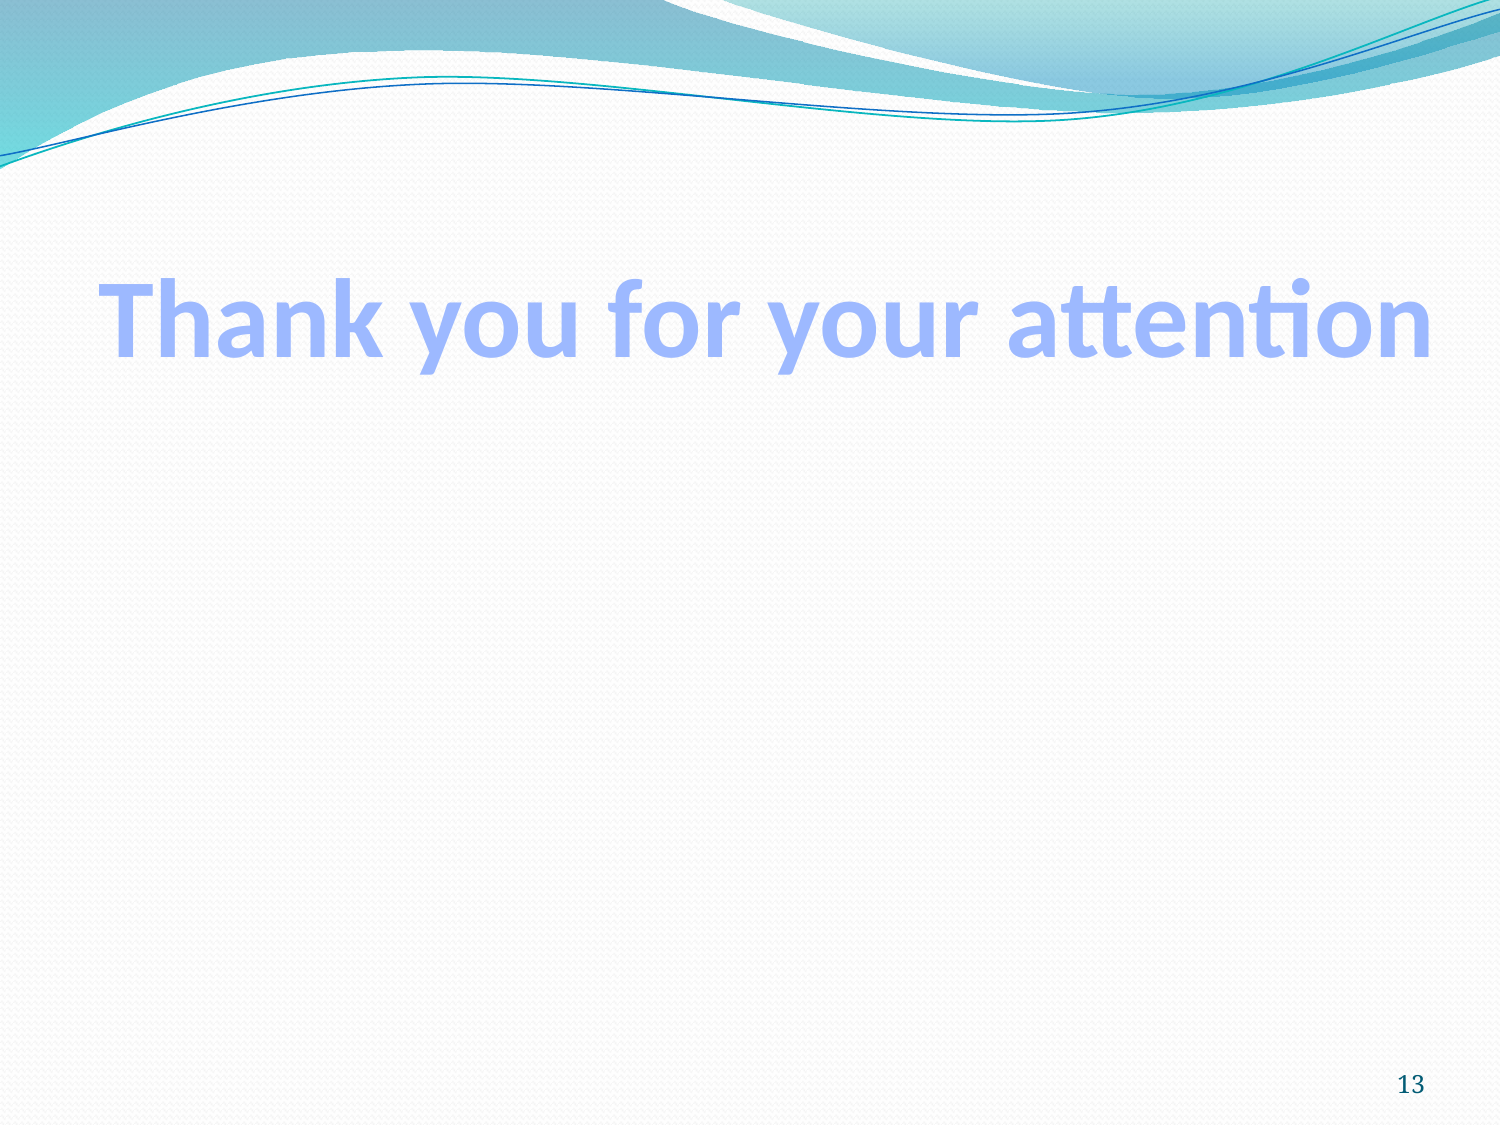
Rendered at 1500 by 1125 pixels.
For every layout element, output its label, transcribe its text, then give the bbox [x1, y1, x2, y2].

slide_number 13 [1299, 1042, 1425, 1103]
text_box Thank you for your attention [83, 237, 1452, 388]
